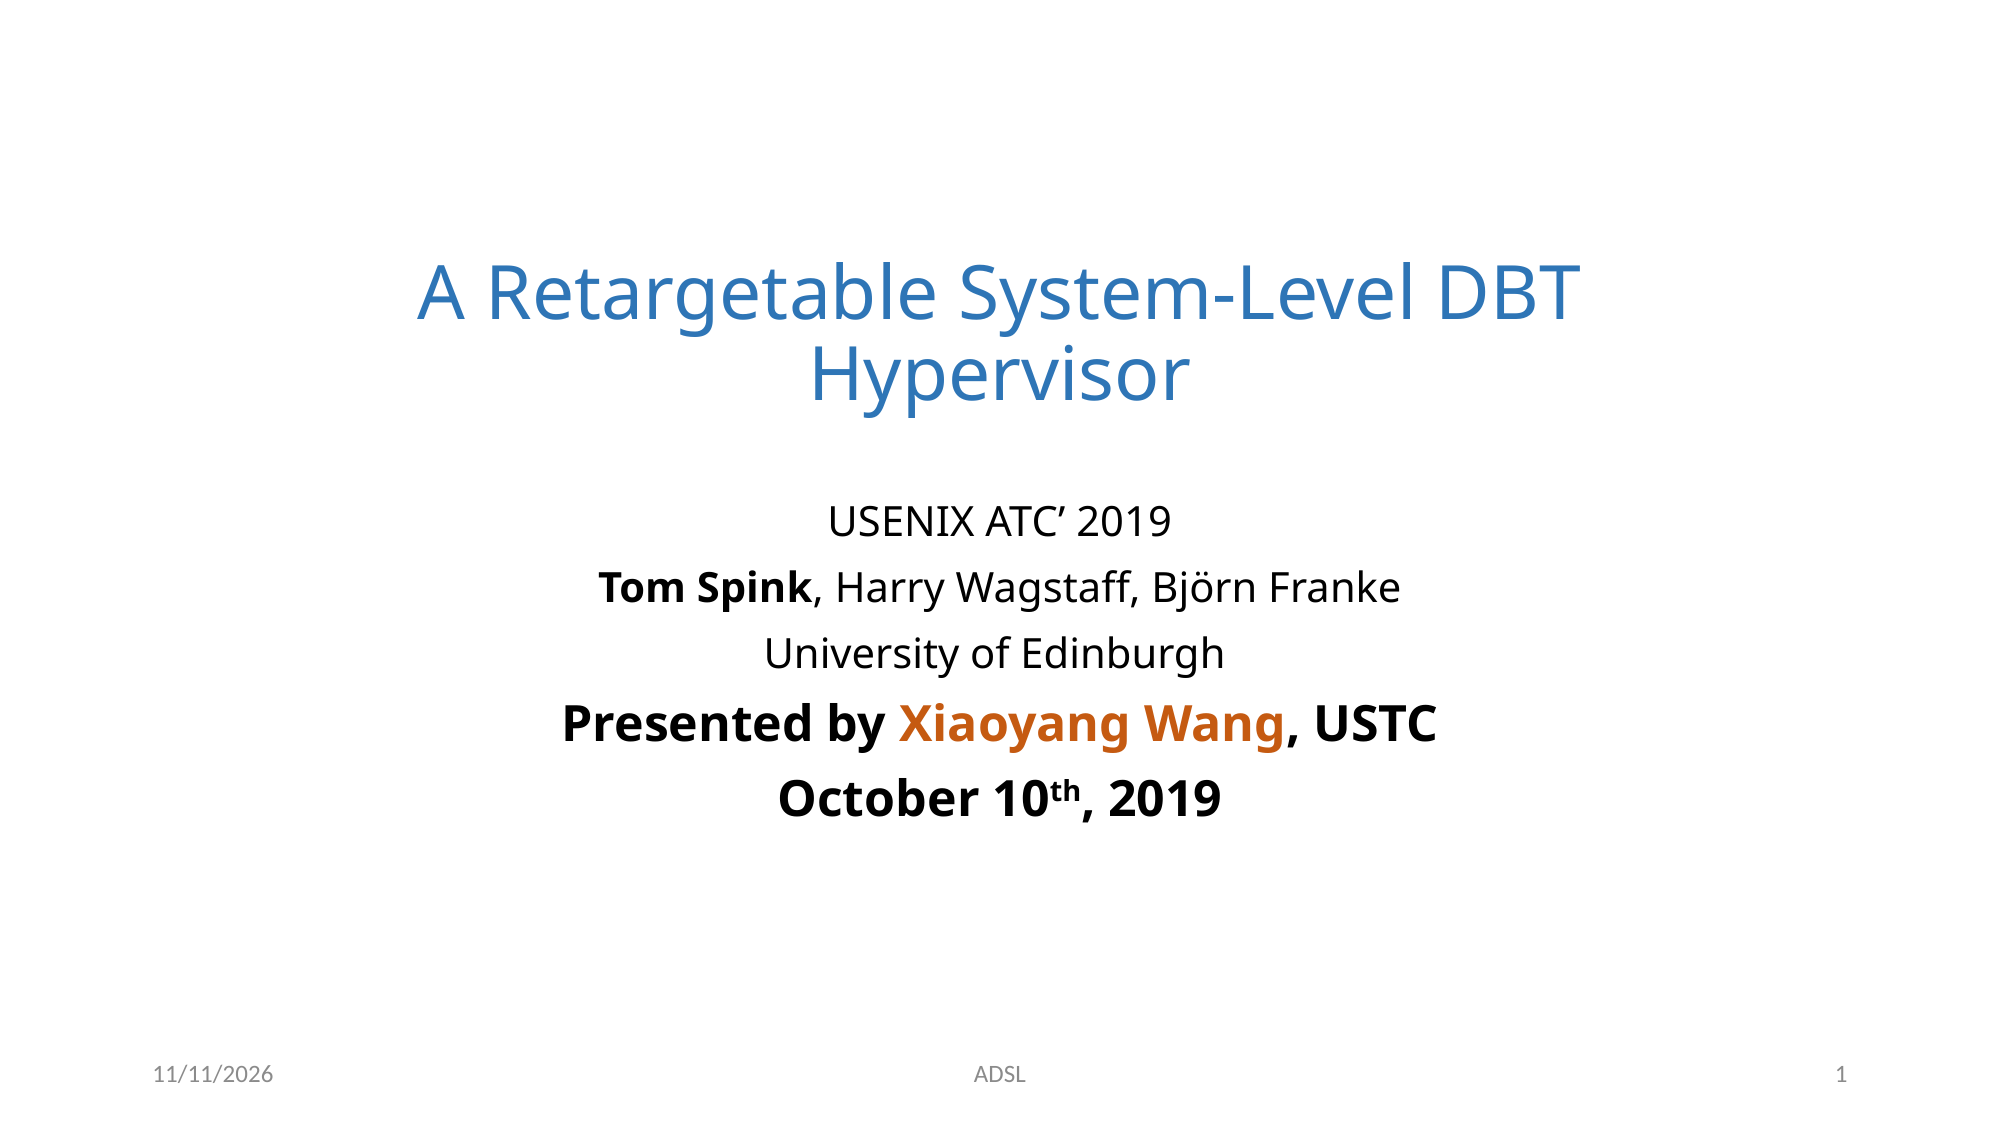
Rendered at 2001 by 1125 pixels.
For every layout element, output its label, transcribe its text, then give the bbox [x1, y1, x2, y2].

slide_number 1 [1412, 1042, 1863, 1103]
footer ADSL [662, 1042, 1338, 1103]
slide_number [137, 1042, 588, 1103]
subtitle USENIX ATC’ 2019 Tom Spink, Harry Wagstaff, Björn Franke University of Edinburgh Presented by Xiaoyang Wang, USTC October 10th, 2019 [212, 493, 1788, 995]
title A Retargetable System-Level DBT Hypervisor [212, 184, 1788, 424]
